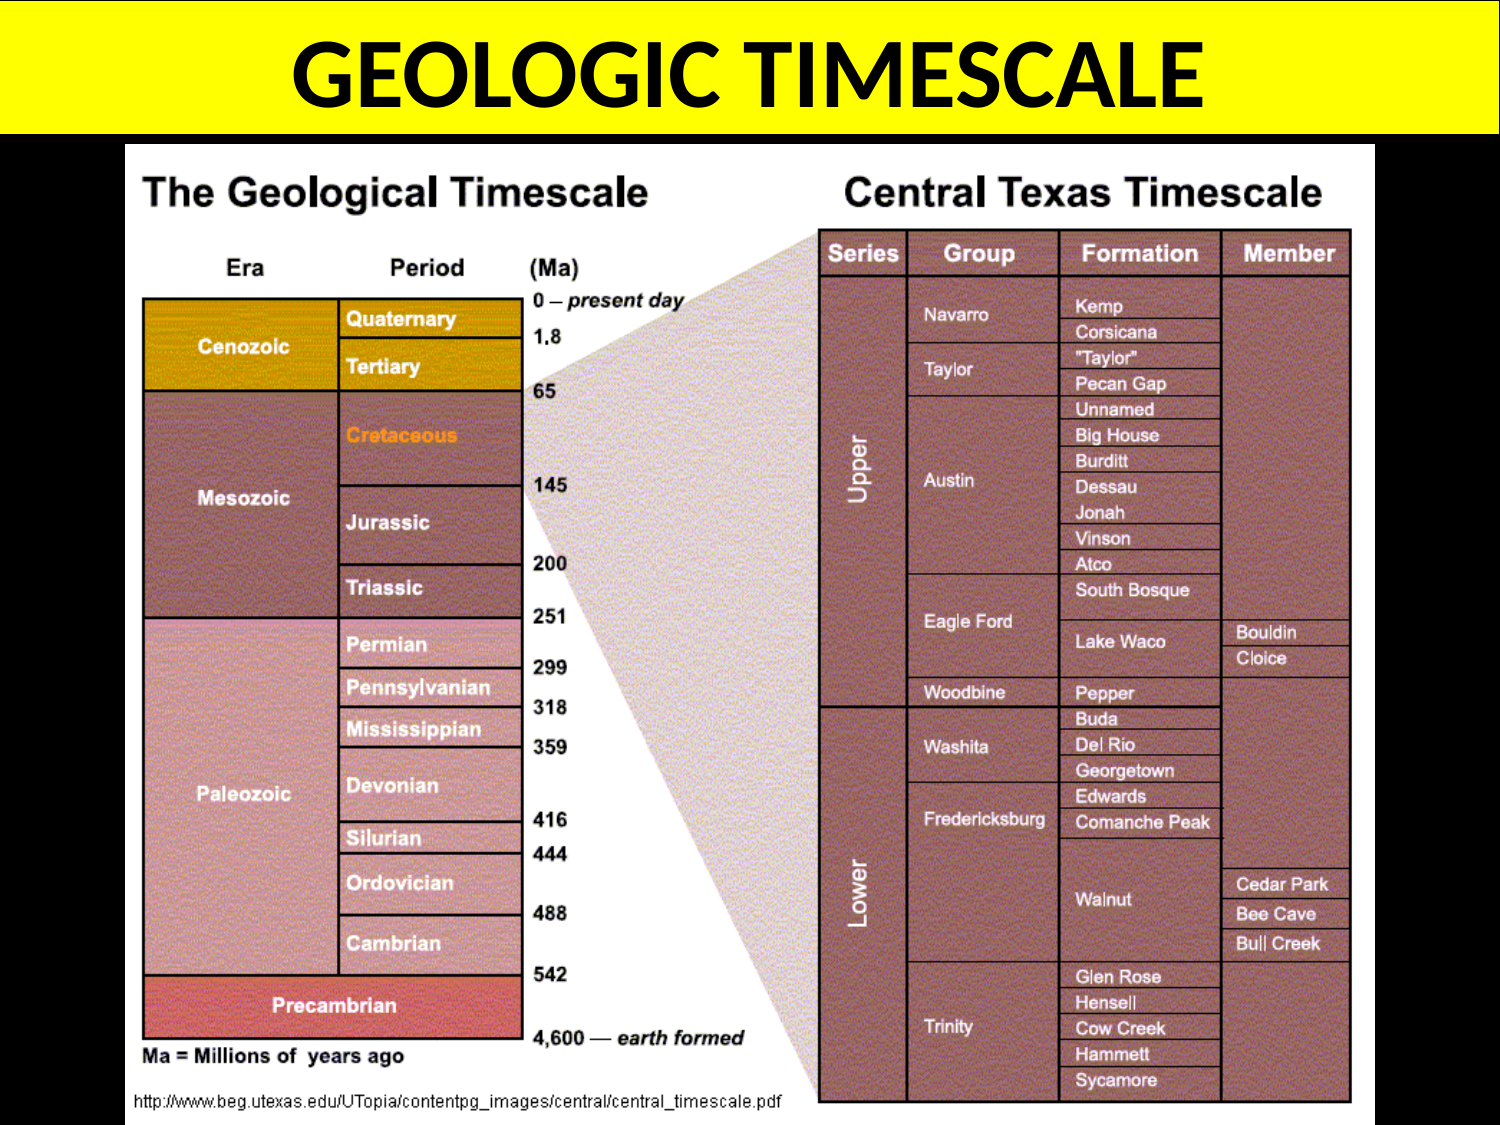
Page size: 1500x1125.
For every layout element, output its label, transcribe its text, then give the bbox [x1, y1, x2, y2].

picture [124, 144, 1376, 1125]
text_box GEOLOGIC TIMESCALE [0, 0, 1500, 135]
